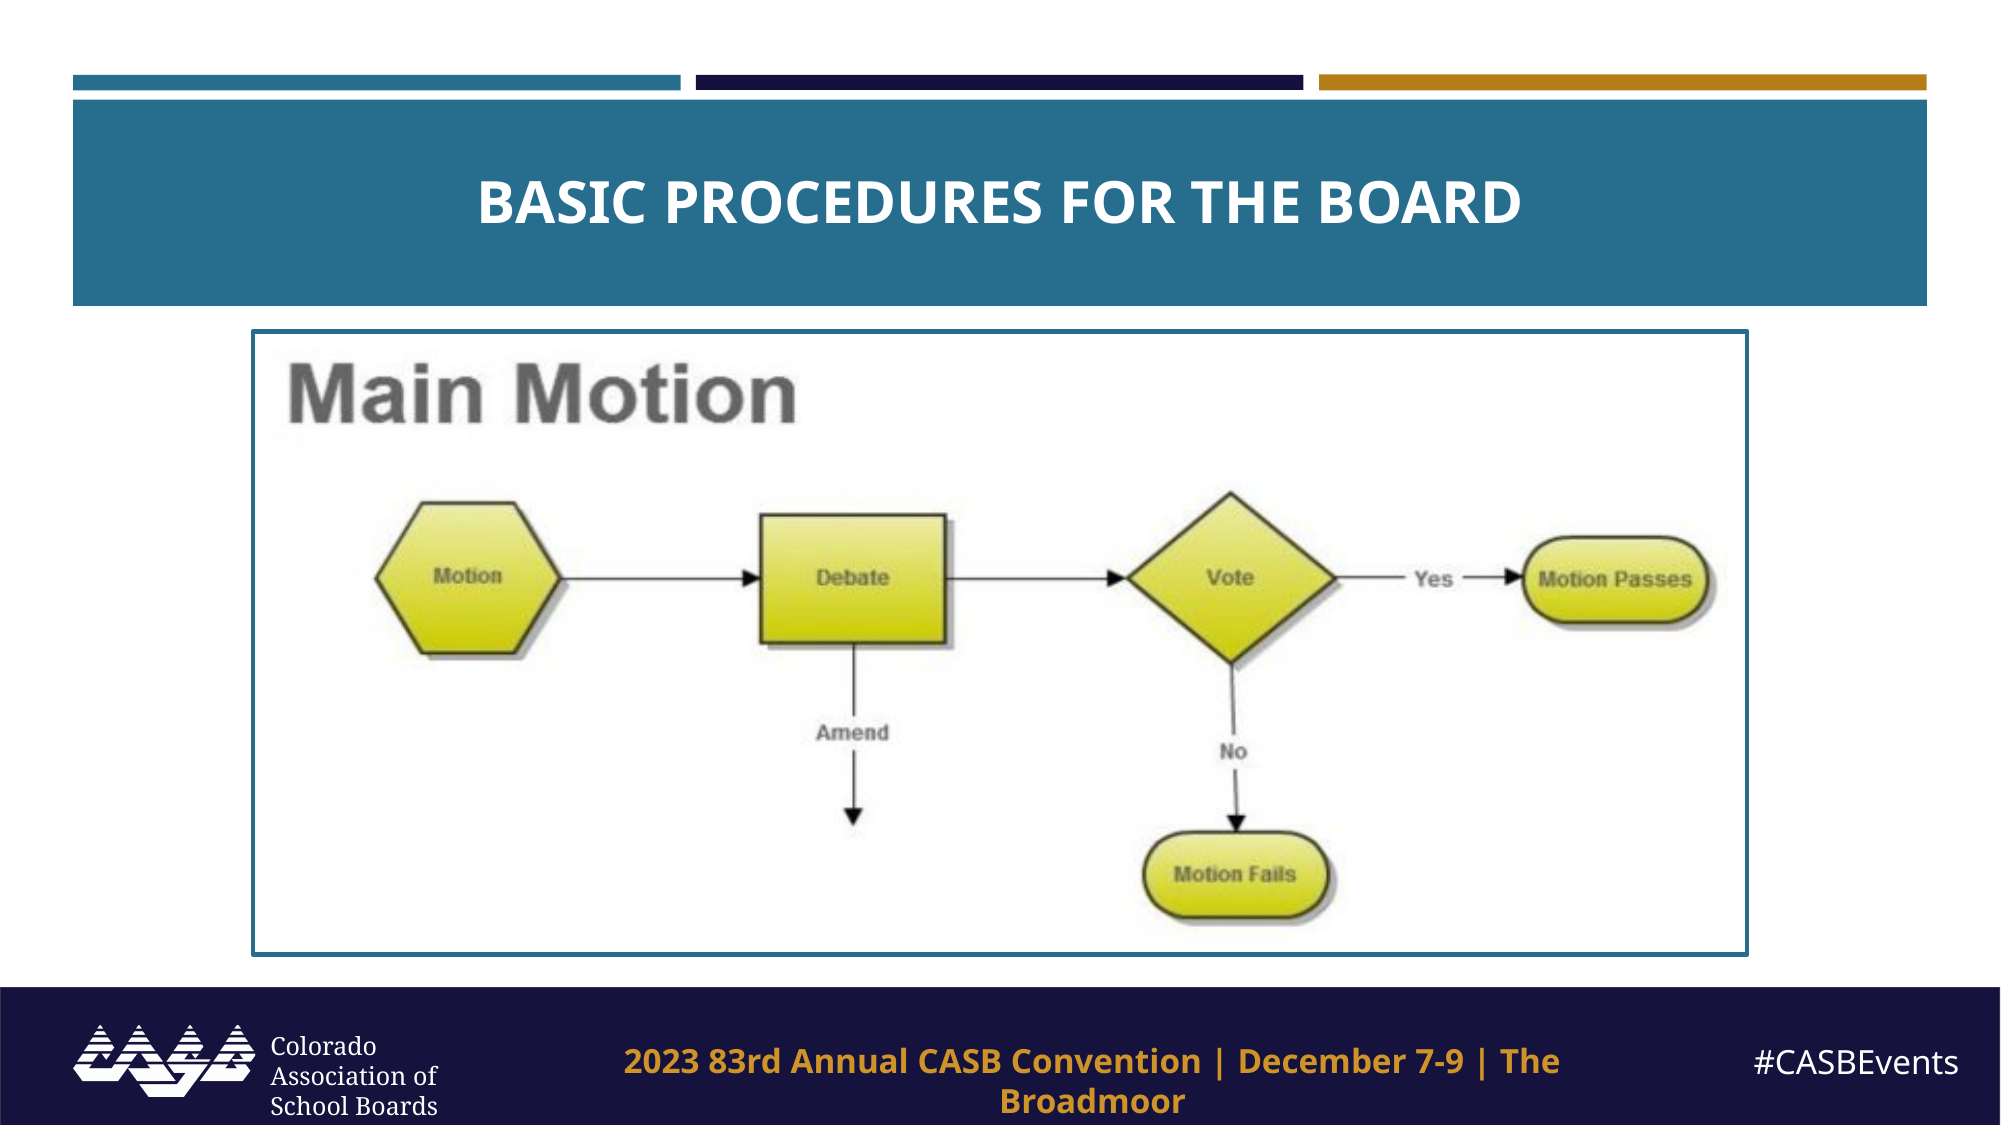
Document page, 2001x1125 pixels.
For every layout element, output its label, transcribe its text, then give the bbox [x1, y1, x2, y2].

title BASIC PROCEDURES FOR THE BOARD [95, 119, 1905, 282]
picture [73, 1025, 256, 1097]
picture [254, 333, 1745, 953]
